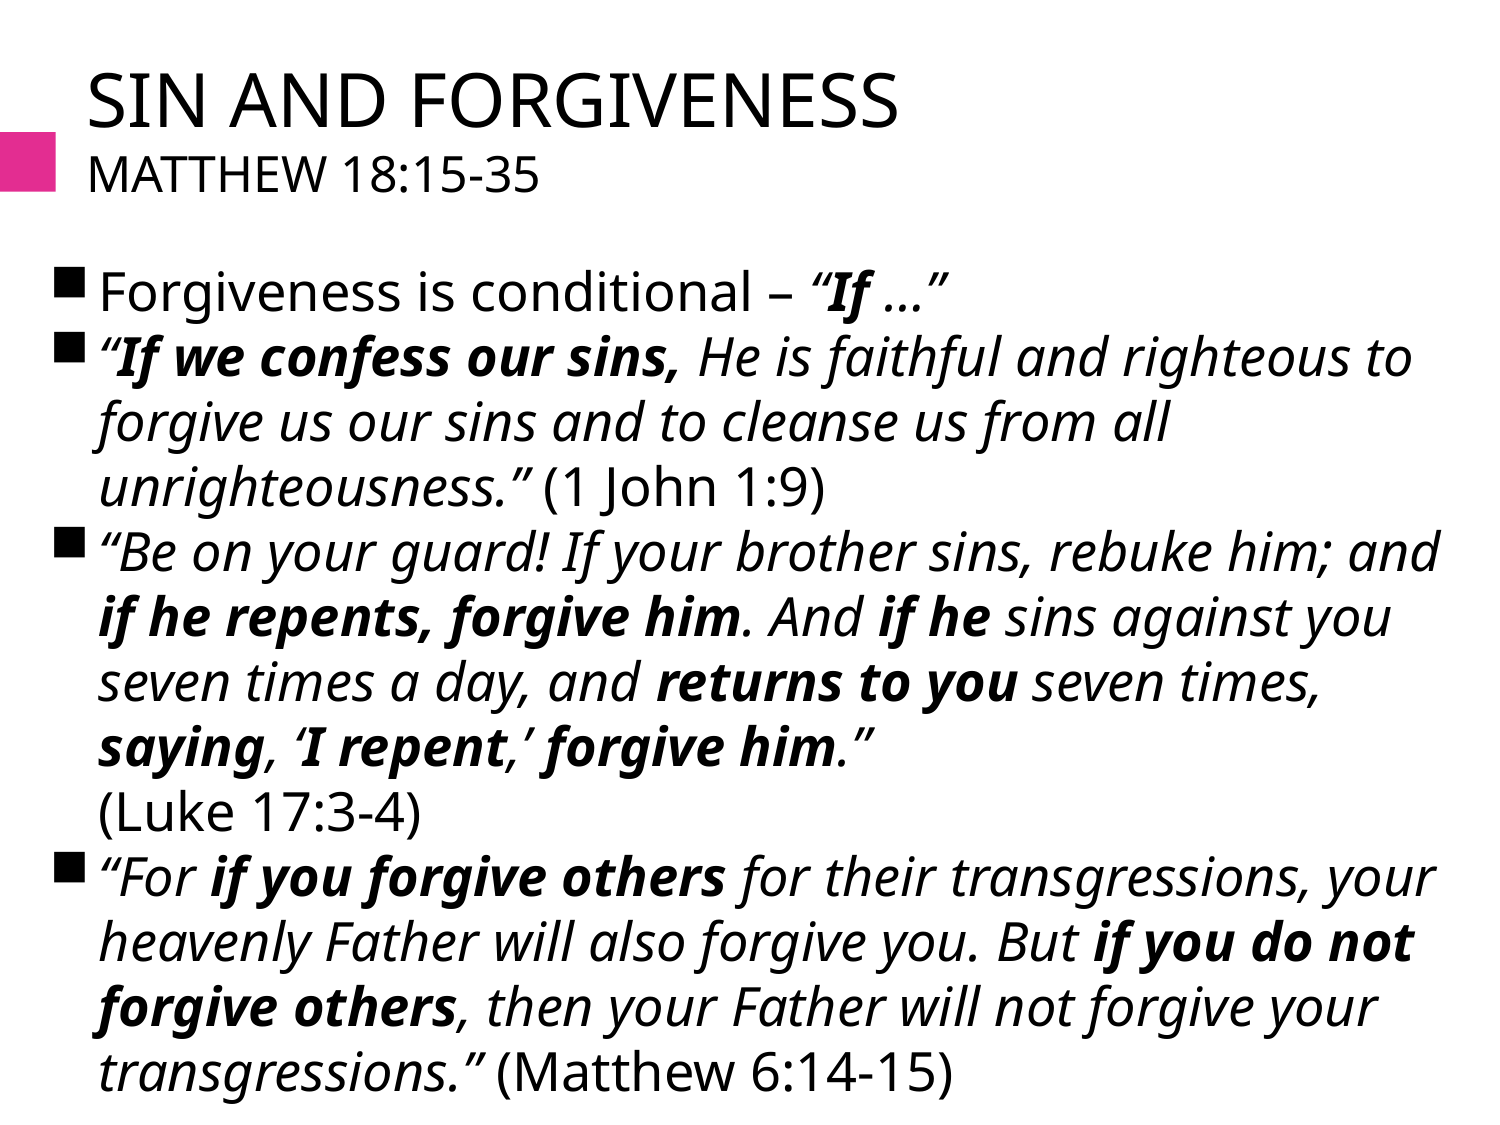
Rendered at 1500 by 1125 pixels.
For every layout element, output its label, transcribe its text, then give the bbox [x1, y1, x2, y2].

title Sin and forgiveness Matthew 18:15-35 [71, 45, 1475, 249]
list Forgiveness is conditional – “If …” “If we confess our sins, He is faithful and righteous to forgive us our sins and to cleanse us from all unrighteousness.” (1 John 1:9) “Be on your guard! If your brother sins, rebuke him; and if he repents, forgive him. And if he sins against you seven times a day, and returns to you seven times, saying, ‘I repent,’ forgive him.” (Luke 17:3-4) “For if you forgive others for their transgressions, your heavenly Father will also forgive you. But if you do not forgive others, then your Father will not forgive your transgressions.” (Matthew 6:14-15) [33, 249, 1475, 1110]
